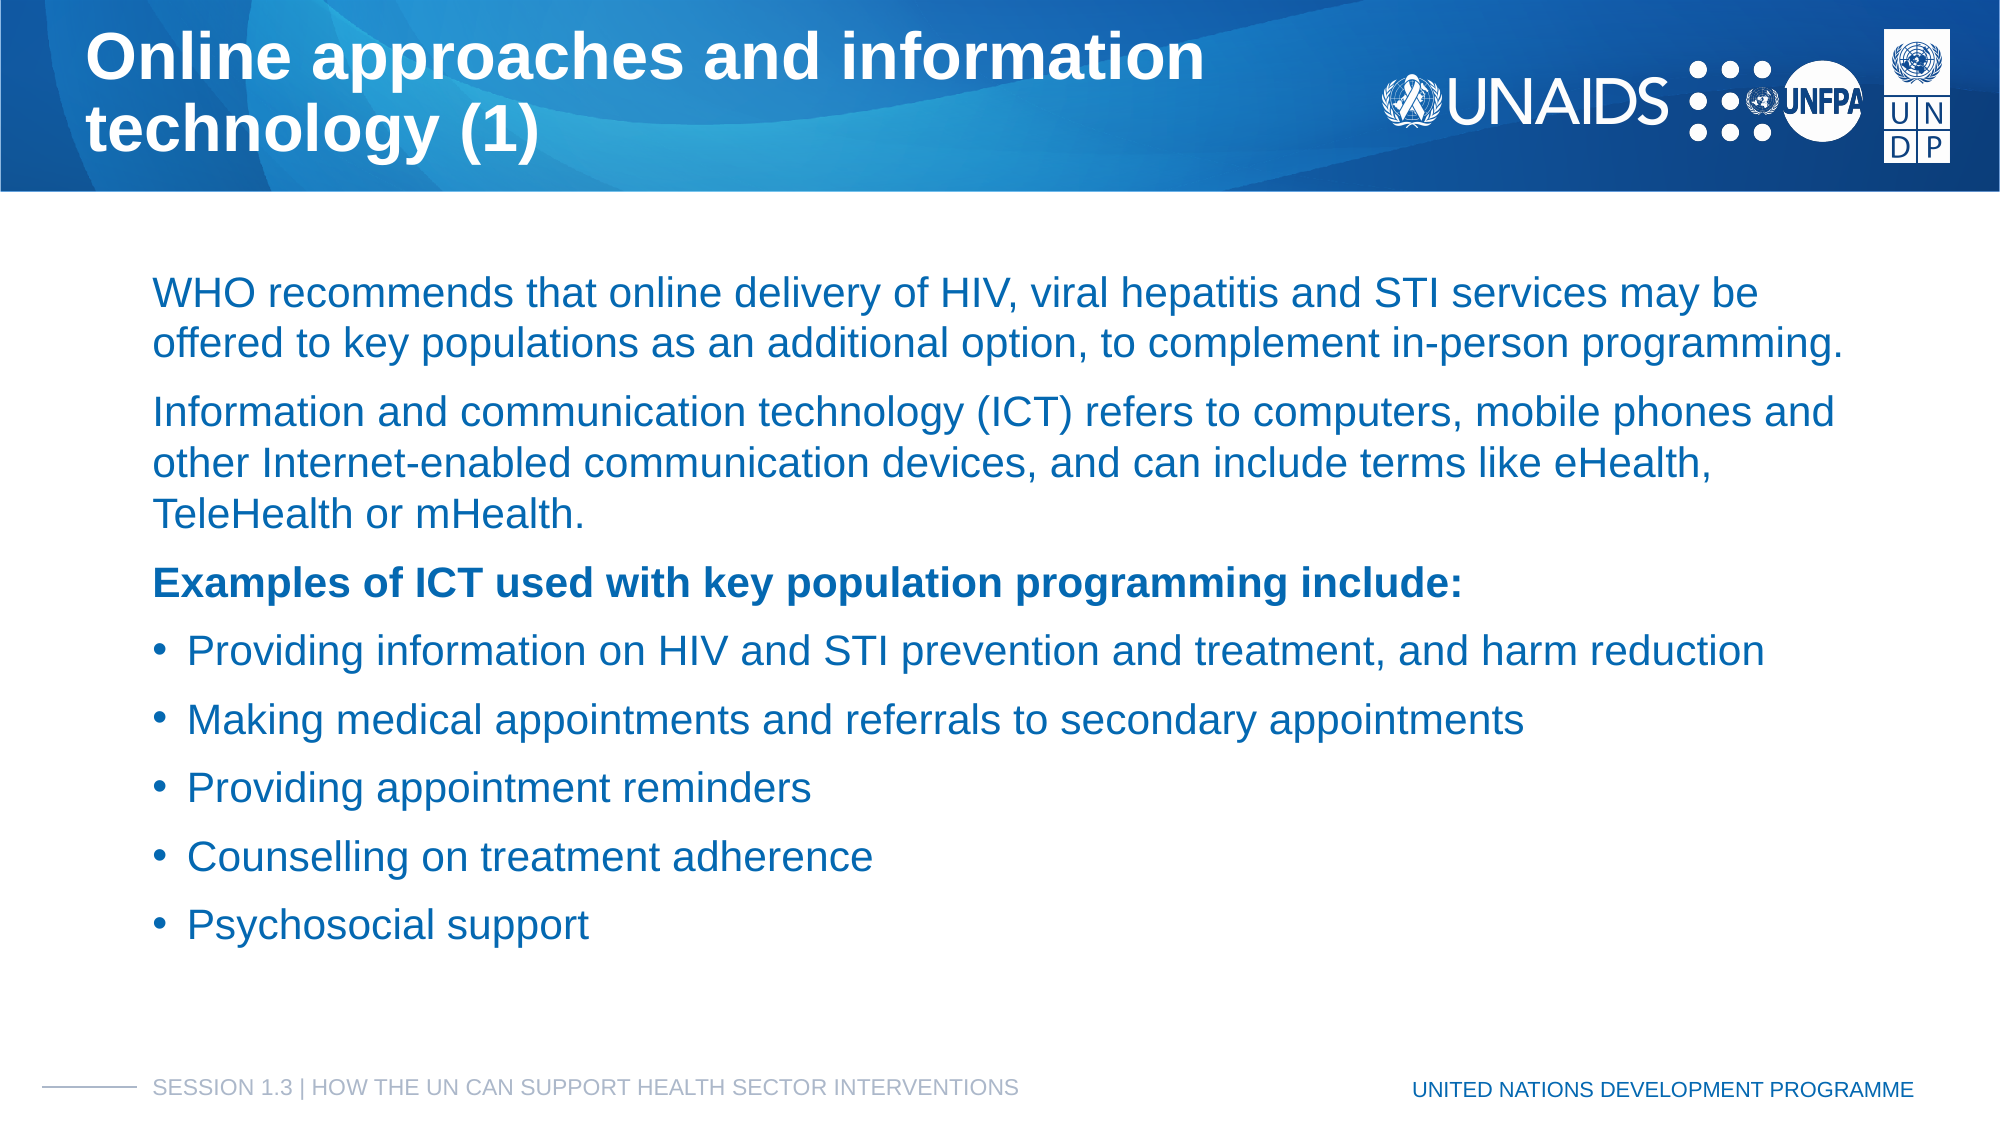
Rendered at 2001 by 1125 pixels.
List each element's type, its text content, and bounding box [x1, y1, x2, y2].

picture [0, 0, 2000, 192]
title Online approaches and information technology (1) [70, 40, 1796, 174]
list WHO recommends that online delivery of HIV, viral hepatitis and STI services may be offered to key populations as an additional option, to complement in-person programming. Information and communication technology (ICT) refers to computers, mobile phones and other Internet-enabled communication devices, and can include terms like eHealth, TeleHealth or mHealth. Examples of ICT used with key population programming include: Providing information on HIV and STI prevention and treatment, and harm reduction Making medical appointments and referrals to secondary appointments Providing appointment reminders Counselling on treatment adherence Psychosocial support [137, 257, 1863, 1003]
text_box SESSION 1.3 | HOW THE UN CAN SUPPORT HEALTH SECTOR INTERVENTIONS [137, 1065, 1213, 1108]
